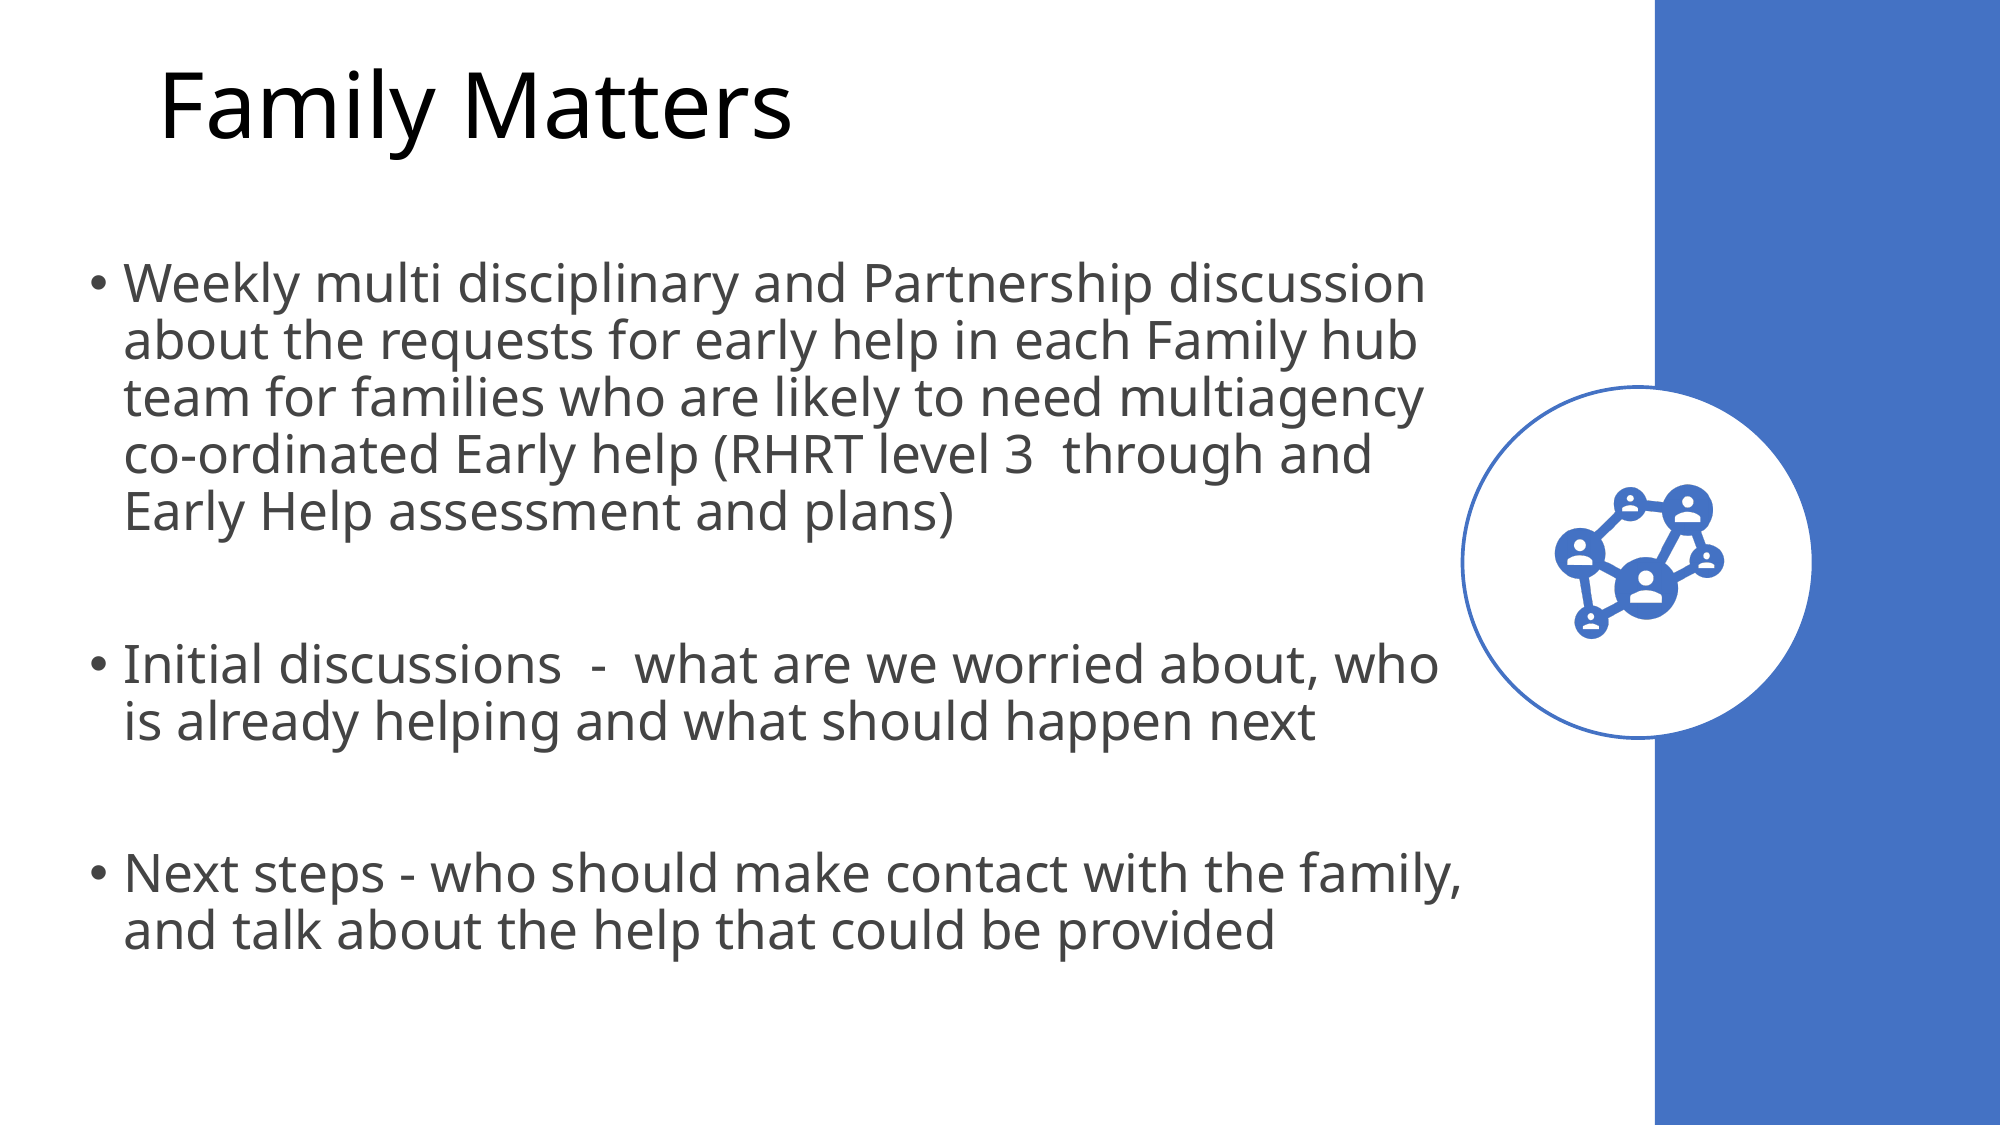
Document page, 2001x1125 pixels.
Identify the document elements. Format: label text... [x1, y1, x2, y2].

title Family Matters [142, 0, 1369, 195]
text_box [1461, 385, 1815, 740]
list Weekly multi disciplinary and Partnership discussion about the requests for early help in each Family hub team for families who are likely to need multiagency co-ordinated Early help (RHRT level 3 through and Early Help assessment and plans) Initial discussions - what are we worried about, who is already helping and what should happen next Next steps - who should make contact with the family, and talk about the help that could be provided [74, 195, 1495, 1023]
text_box [1654, 0, 2000, 1125]
picture [1544, 468, 1732, 657]
